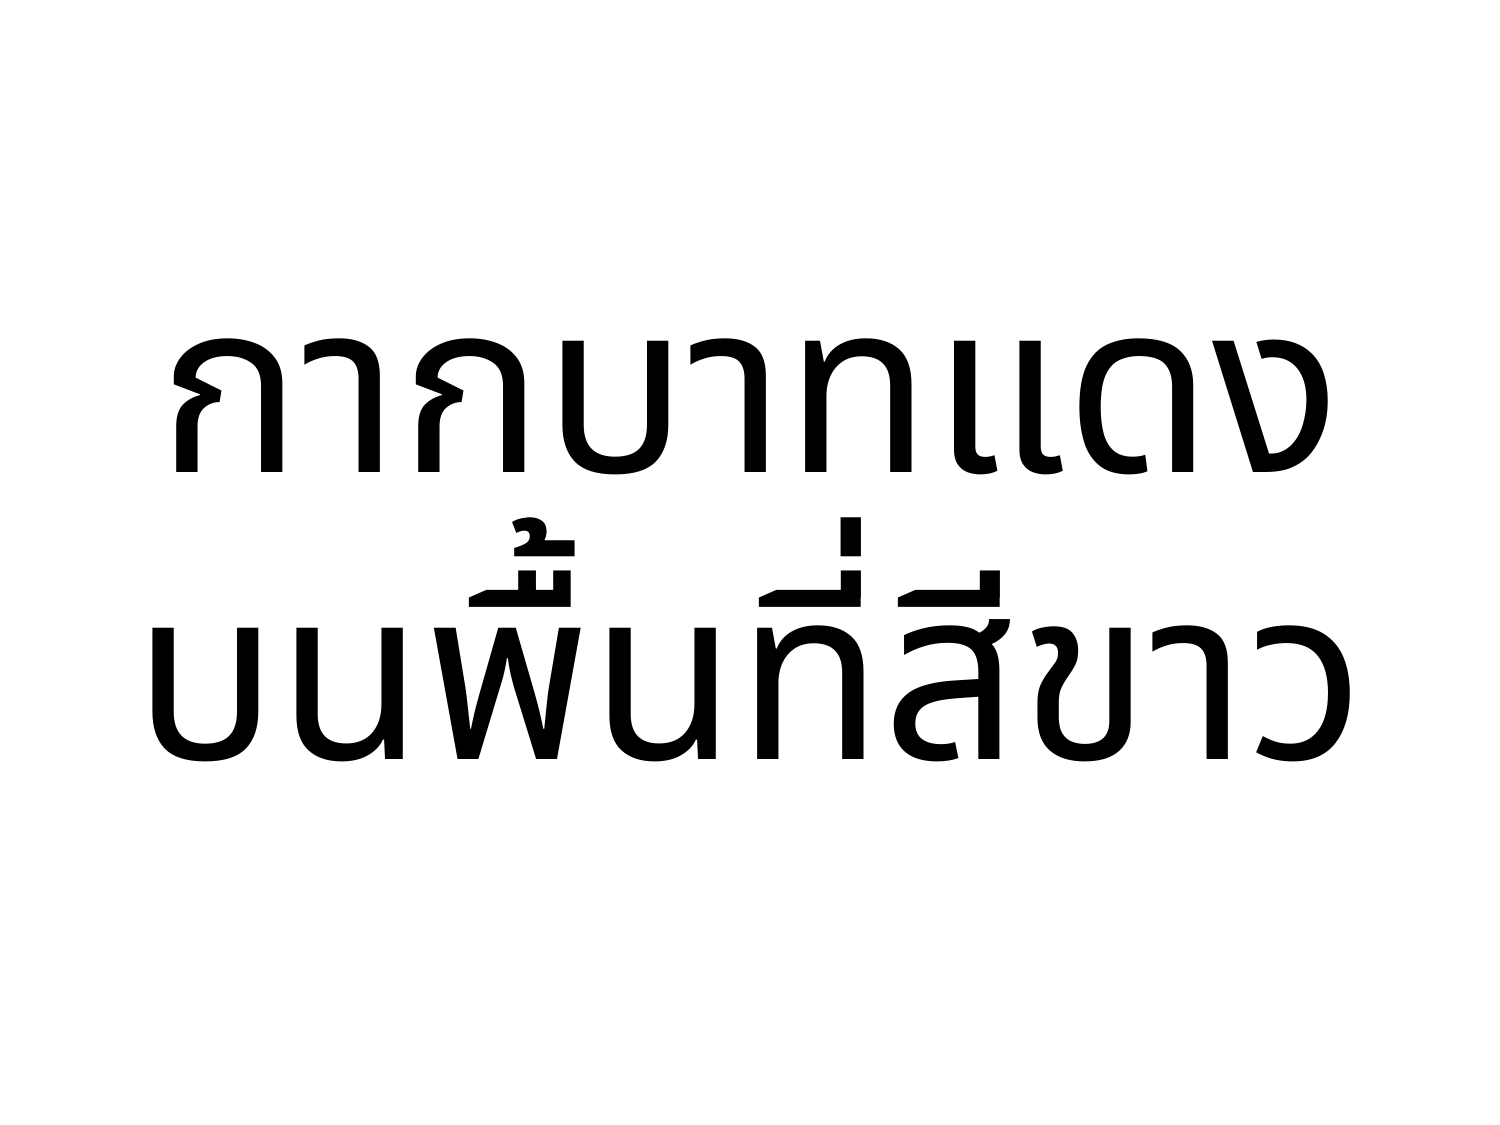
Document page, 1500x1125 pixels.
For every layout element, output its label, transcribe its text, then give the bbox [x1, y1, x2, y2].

title กากบาทแดงบนพื้นที่สีขาว [112, 399, 1388, 642]
